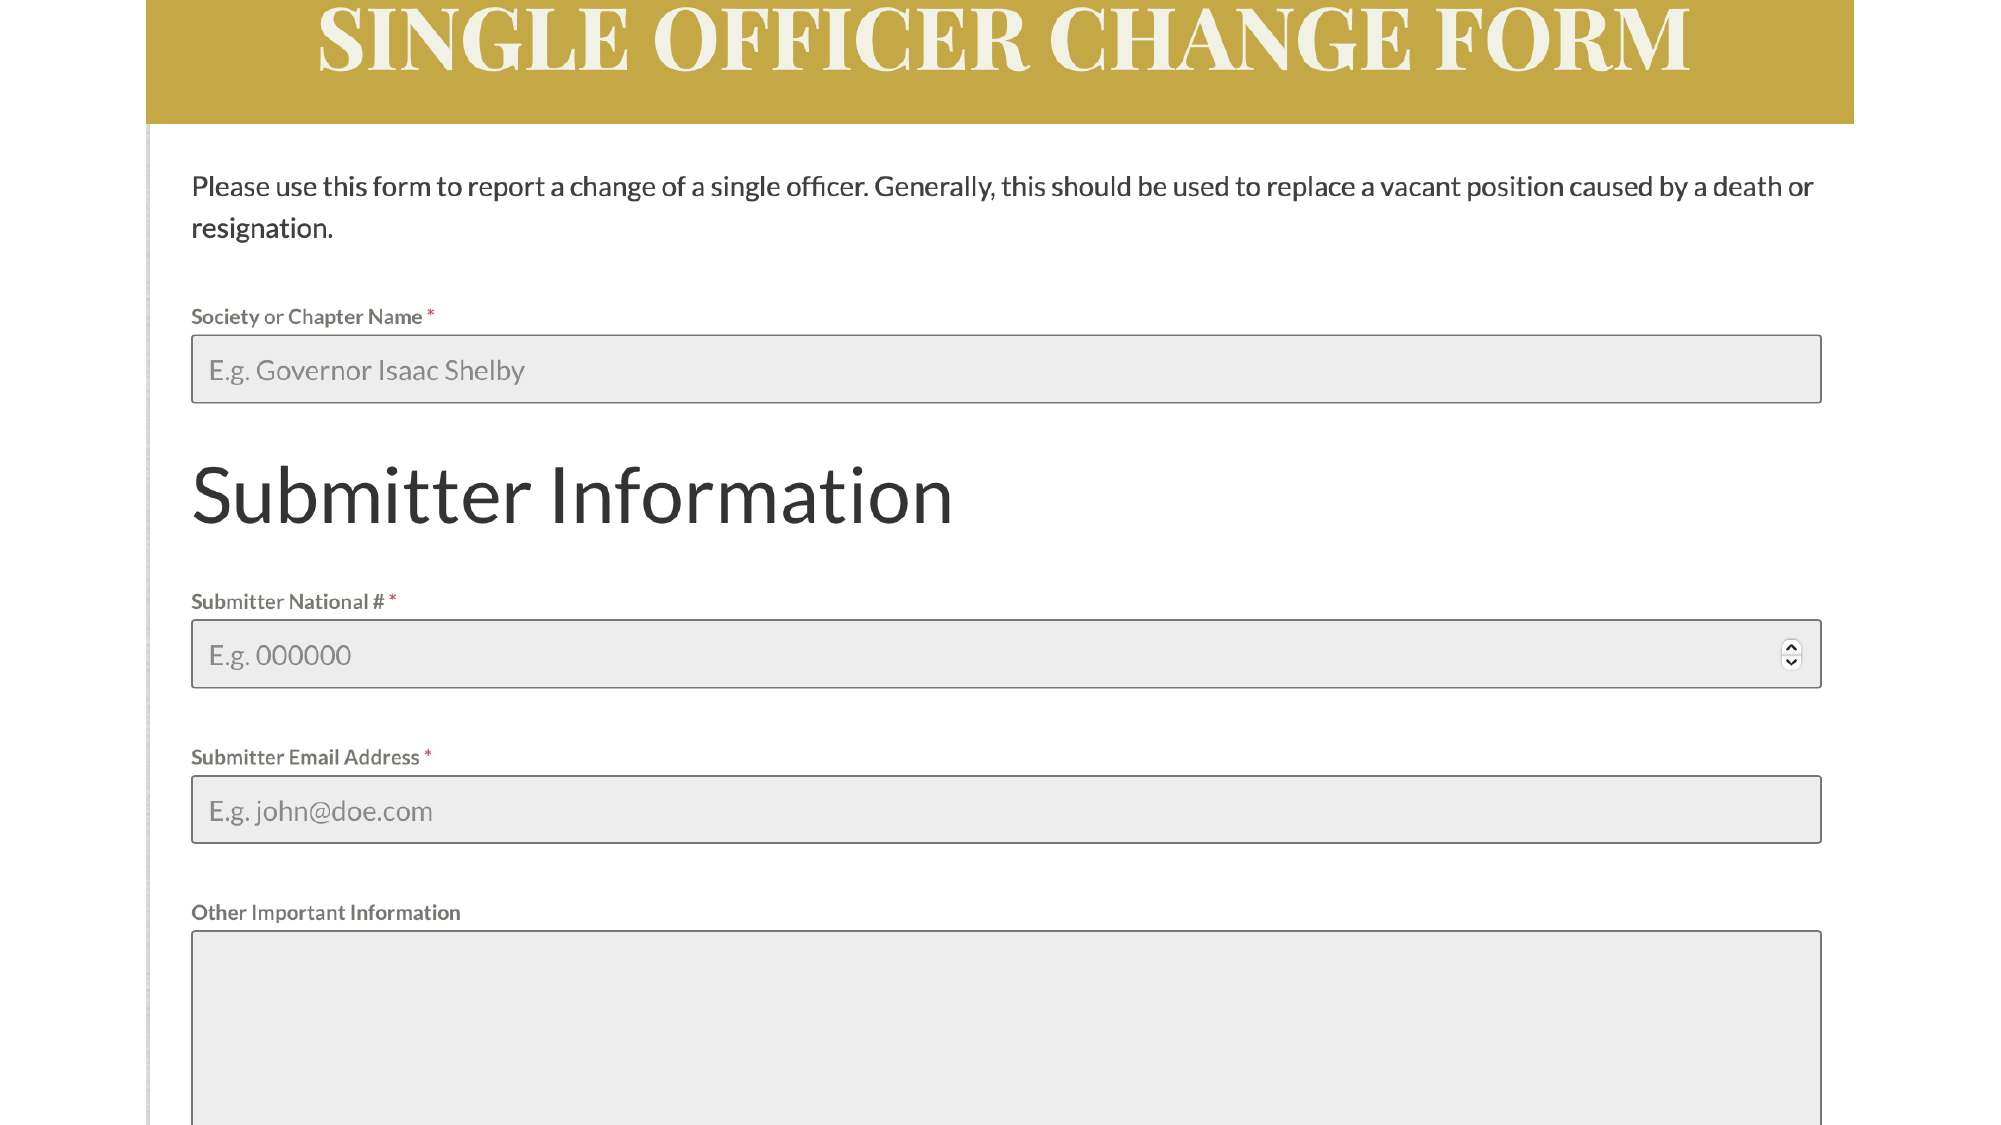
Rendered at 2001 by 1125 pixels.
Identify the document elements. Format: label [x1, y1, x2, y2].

picture [146, 0, 1854, 1125]
